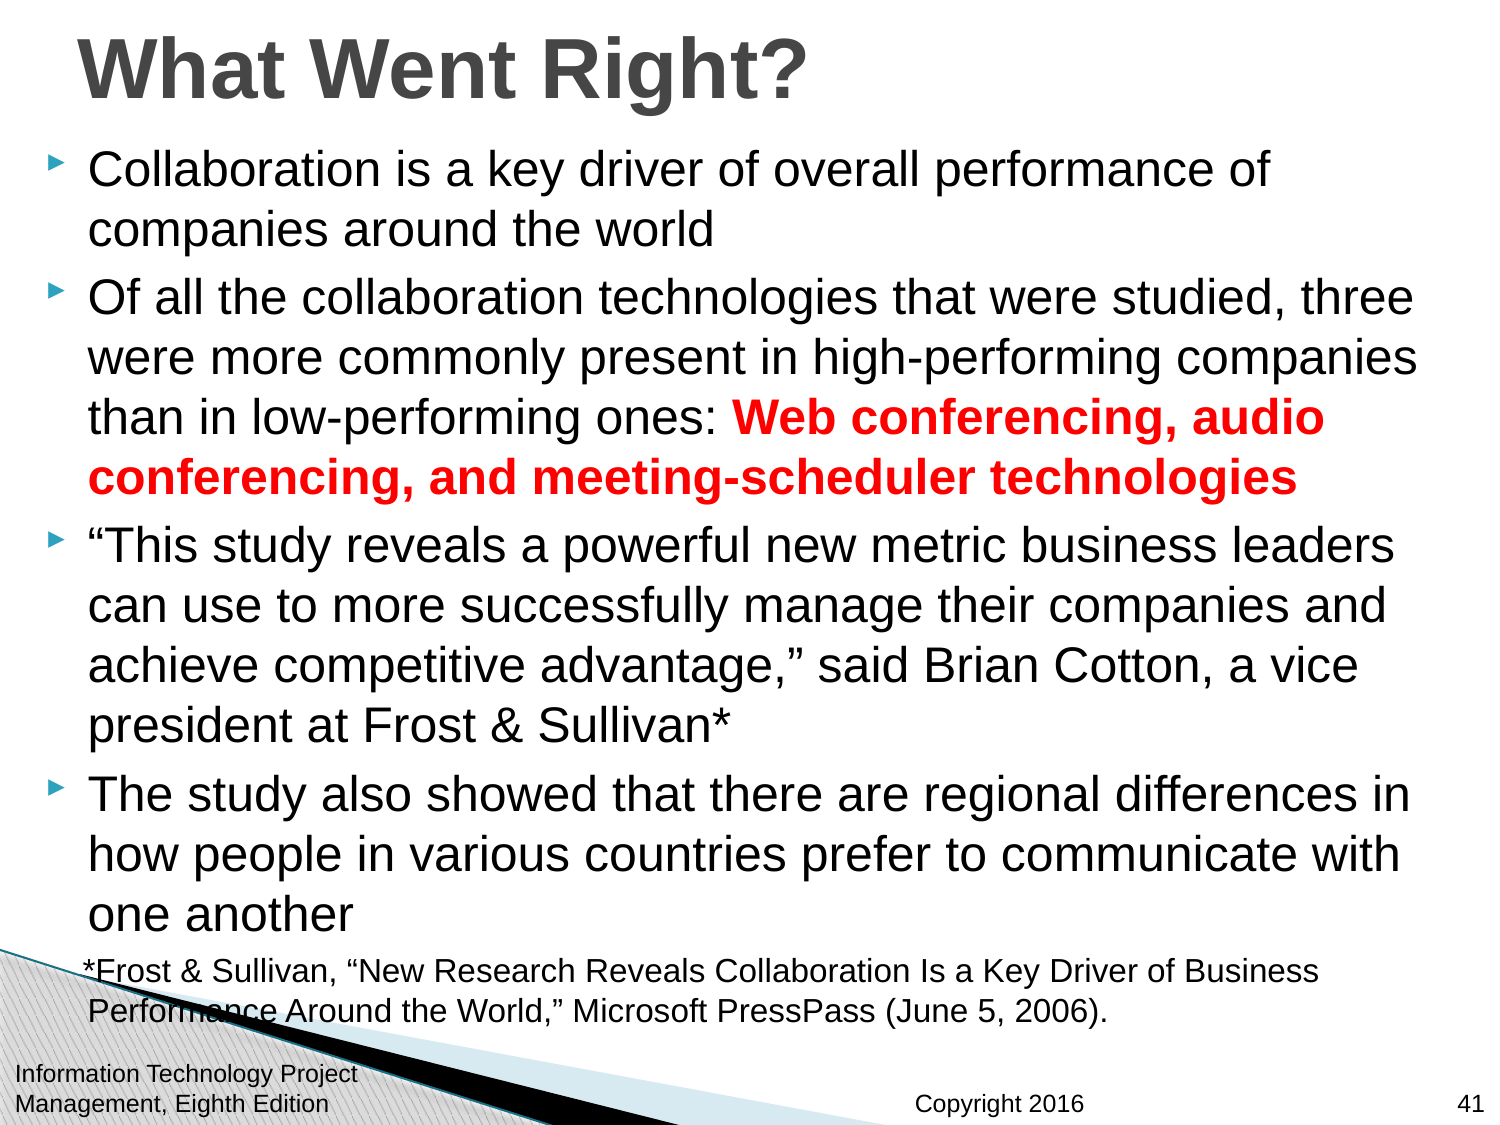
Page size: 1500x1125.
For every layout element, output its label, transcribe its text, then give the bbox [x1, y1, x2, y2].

footer Information Technology Project Management, Eighth Edition [0, 1065, 425, 1125]
title What Went Right? [62, 5, 1425, 124]
list Collaboration is a key driver of overall performance of companies around the world Of all the collaboration technologies that were studied, three were more commonly present in high-performing companies than in low-performing ones: Web conferencing, audio conferencing, and meeting-scheduler technologies “This study reveals a powerful new metric business leaders can use to more successfully manage their companies and achieve competitive advantage,” said Brian Cotton, a vice president at Frost & Sullivan* The study also showed that there are regional differences in how people in various countries prefer to communicate with one another *Frost & Sullivan, “New Research Reveals Collaboration Is a Key Driver of Business Performance Around the World,” Microsoft PressPass (June 5, 2006). [12, 128, 1476, 1054]
slide_number 41 [1408, 1065, 1500, 1125]
